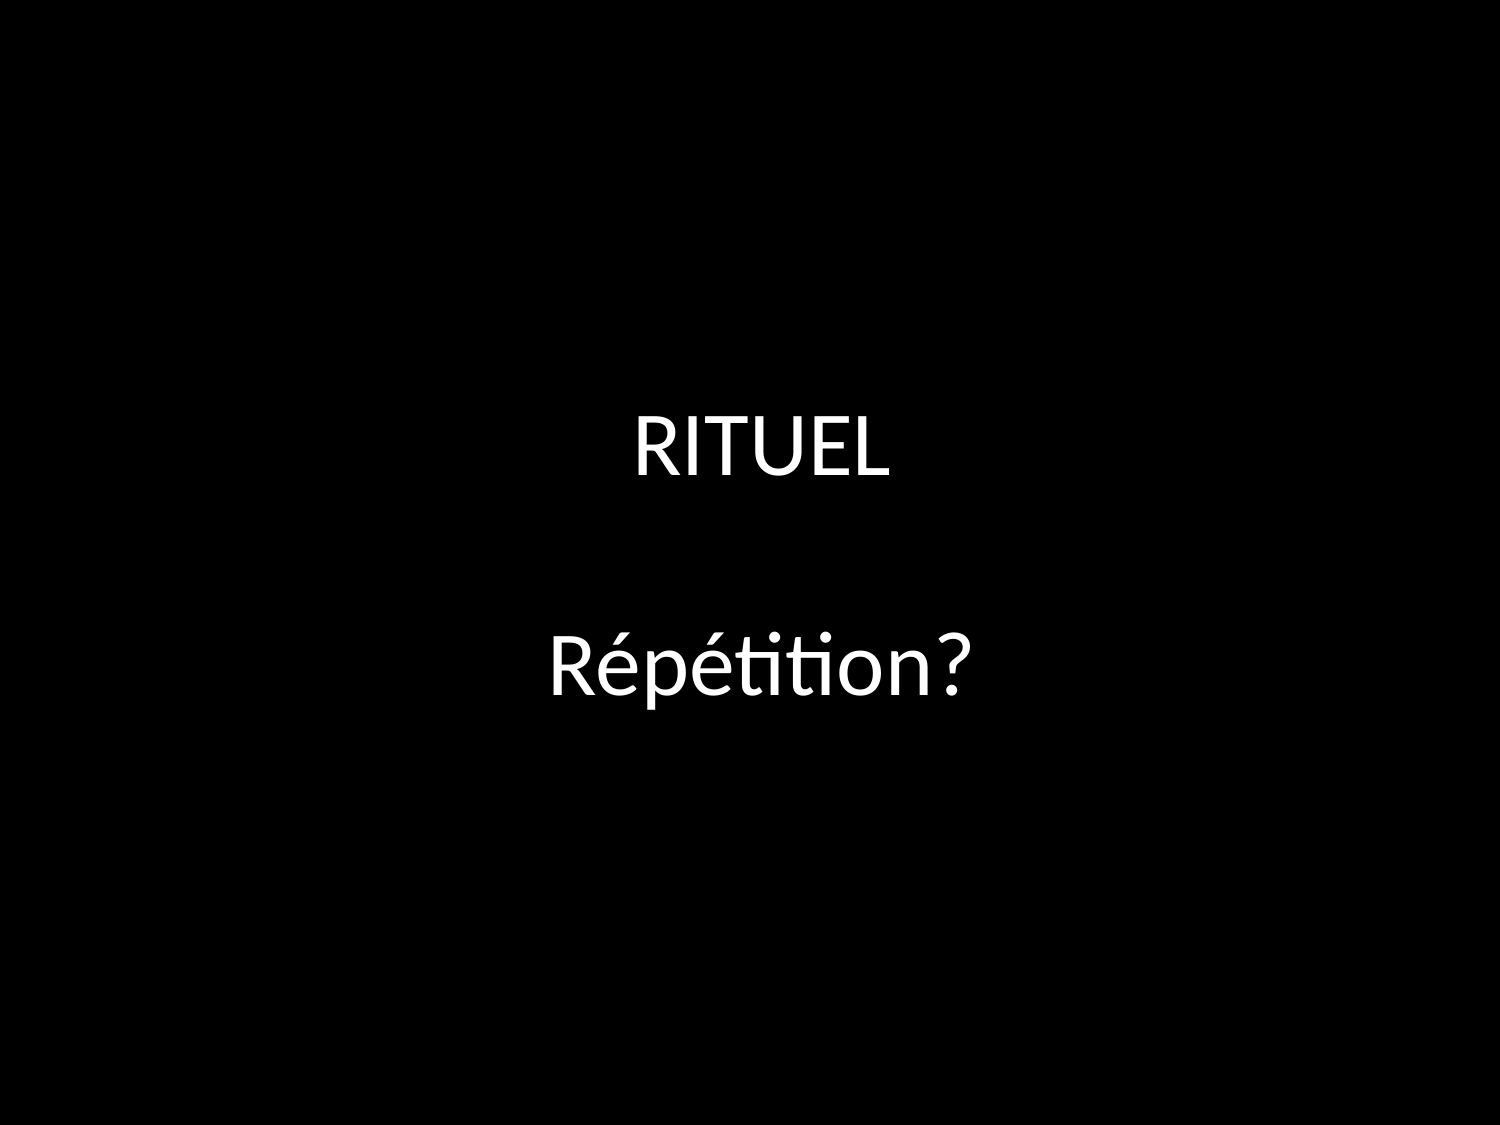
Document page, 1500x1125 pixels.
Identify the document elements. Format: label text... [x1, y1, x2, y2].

title RITUEL Répétition? [76, 314, 1447, 894]
